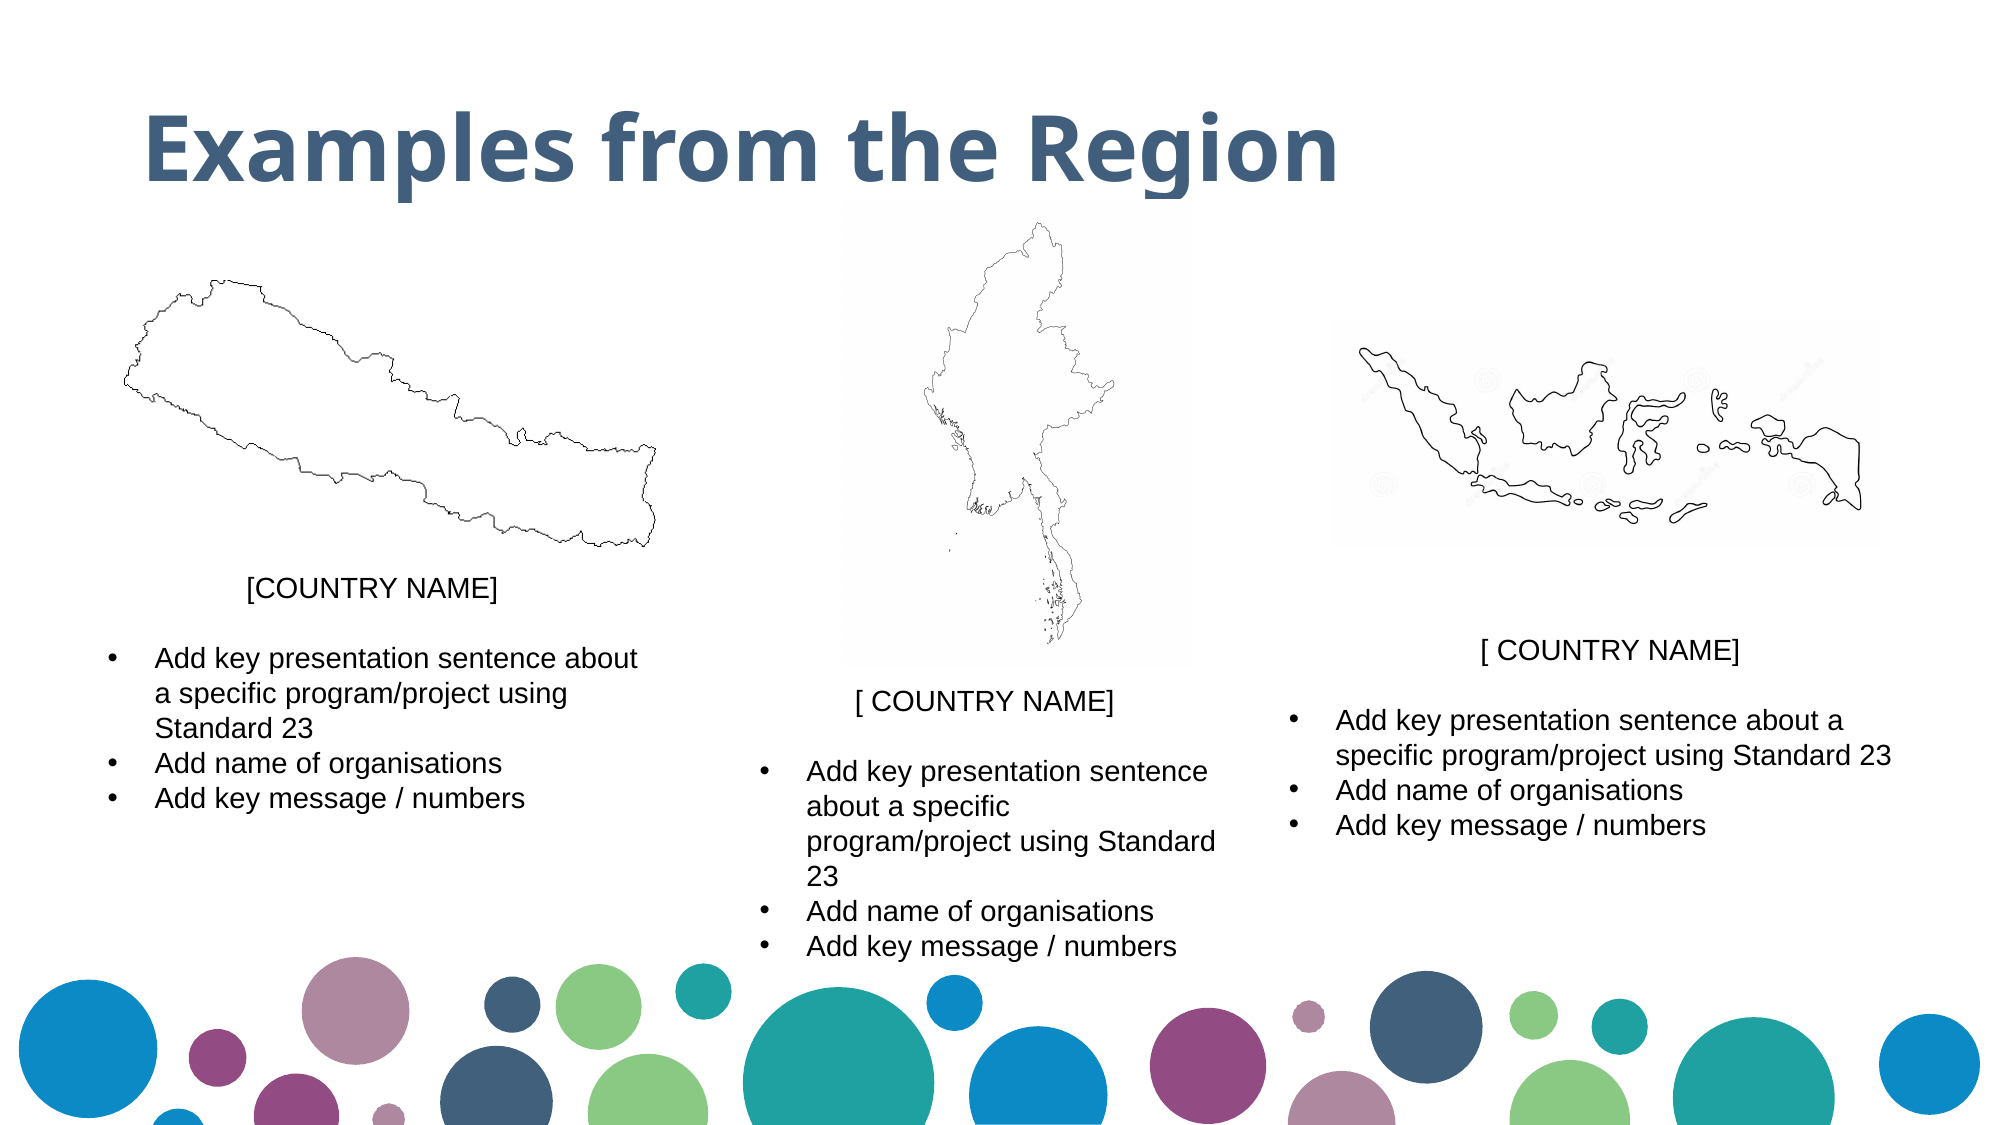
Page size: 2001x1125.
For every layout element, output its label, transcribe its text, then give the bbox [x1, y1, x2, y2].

text_box [ COUNTRY NAME] Add key presentation sentence about a specific program/project using Standard 23 Add name of organisations Add key message / numbers [1273, 624, 1956, 849]
title Examples from the Region [126, 43, 1852, 261]
picture [842, 199, 1193, 667]
picture [124, 280, 657, 547]
text_box [COUNTRY NAME] Add key presentation sentence about a specific program/project using Standard 23 Add name of organisations Add key message / numbers [92, 562, 661, 822]
picture [1292, 1000, 1325, 1033]
text_box [ COUNTRY NAME] Add key presentation sentence about a specific program/project using Standard 23 Add name of organisations Add key message / numbers [744, 675, 1234, 970]
picture [1330, 320, 1880, 547]
picture [372, 1103, 405, 1125]
